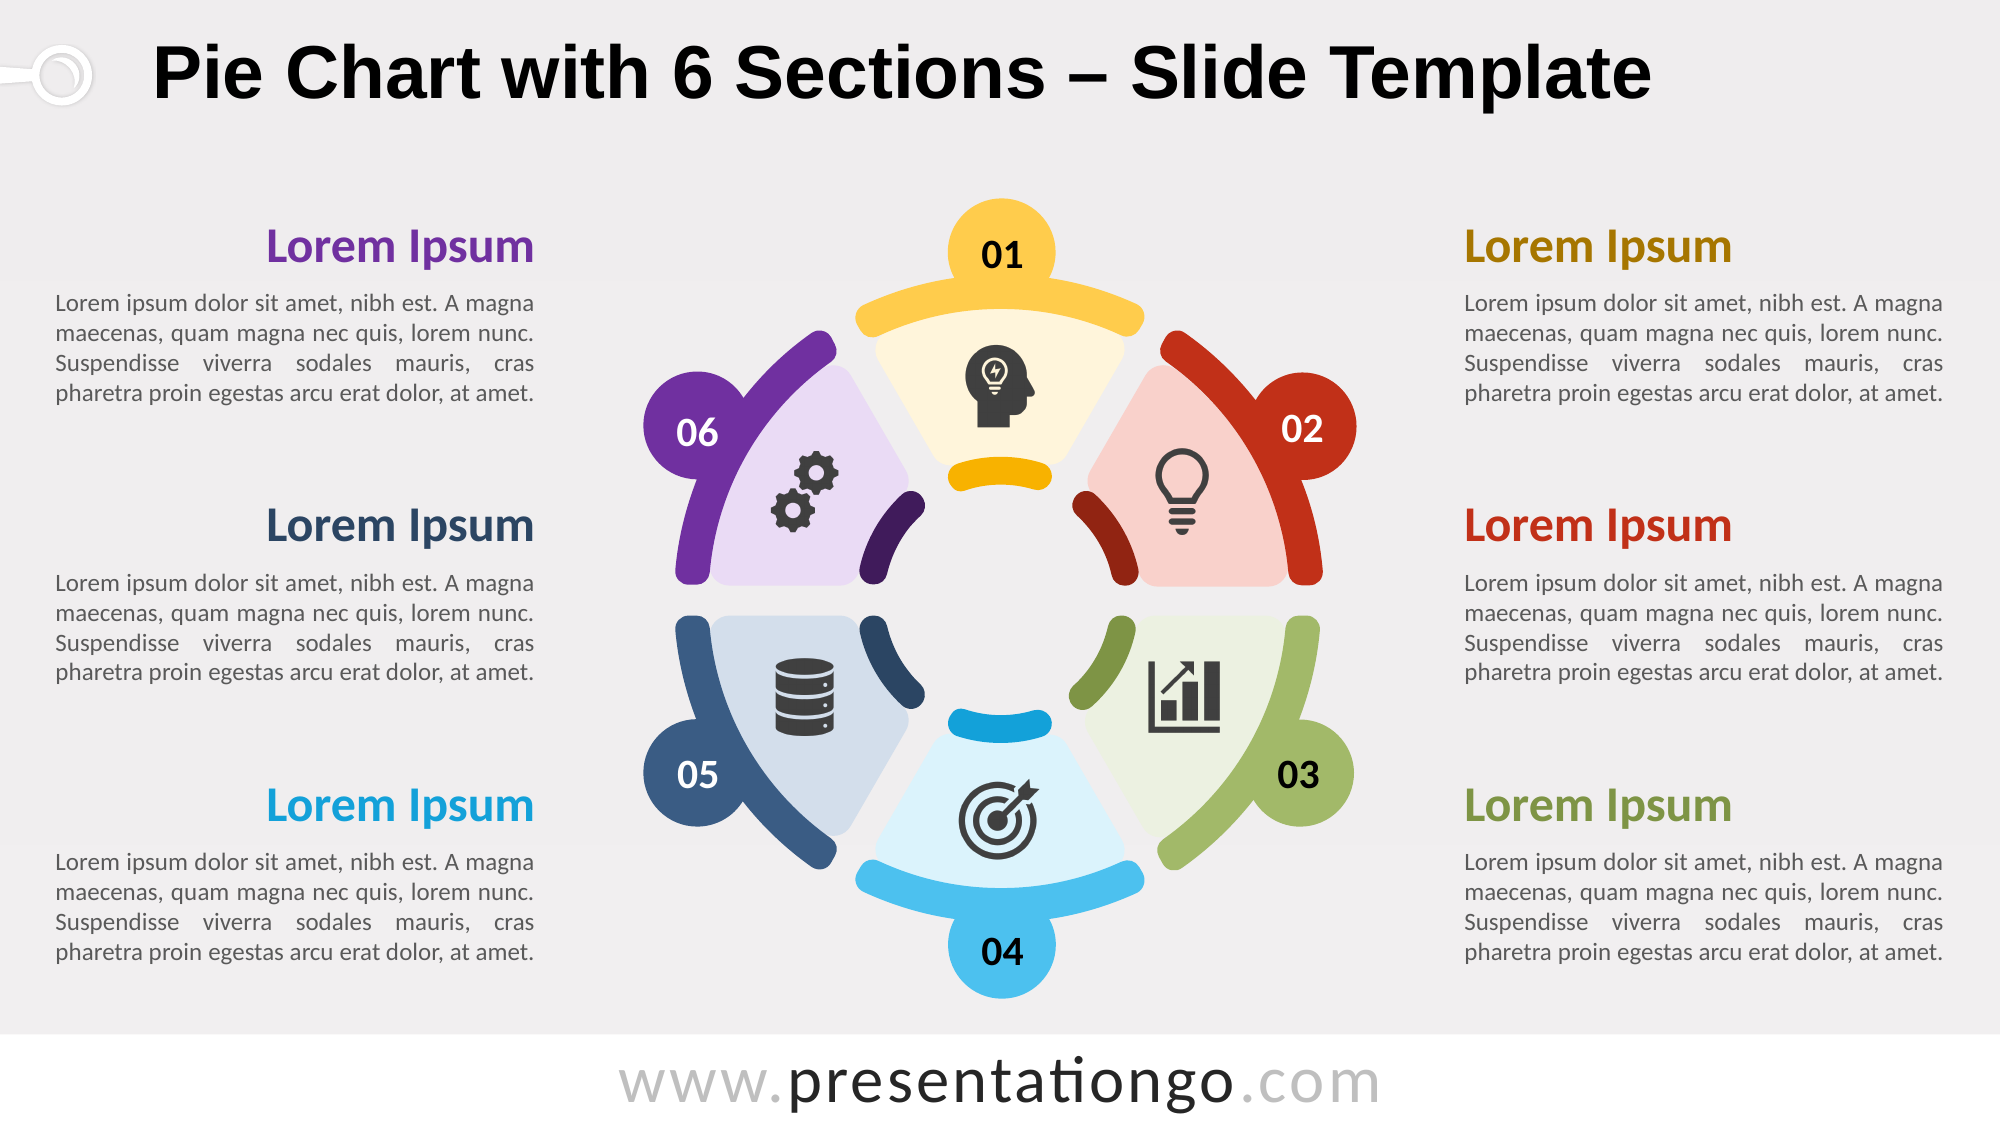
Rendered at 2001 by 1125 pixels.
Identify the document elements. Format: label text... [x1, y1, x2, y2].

title Pie Chart with 6 Sections – Slide Template [137, 26, 1863, 148]
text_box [1464, 203, 1945, 416]
picture [949, 770, 1048, 868]
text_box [55, 483, 536, 696]
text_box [1464, 763, 1945, 975]
picture [755, 442, 854, 541]
picture [755, 648, 854, 746]
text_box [55, 203, 536, 416]
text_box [55, 763, 536, 975]
picture [1134, 648, 1233, 746]
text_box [1464, 483, 1945, 696]
picture [1133, 442, 1231, 541]
picture [951, 339, 1049, 437]
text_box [643, 198, 1357, 999]
